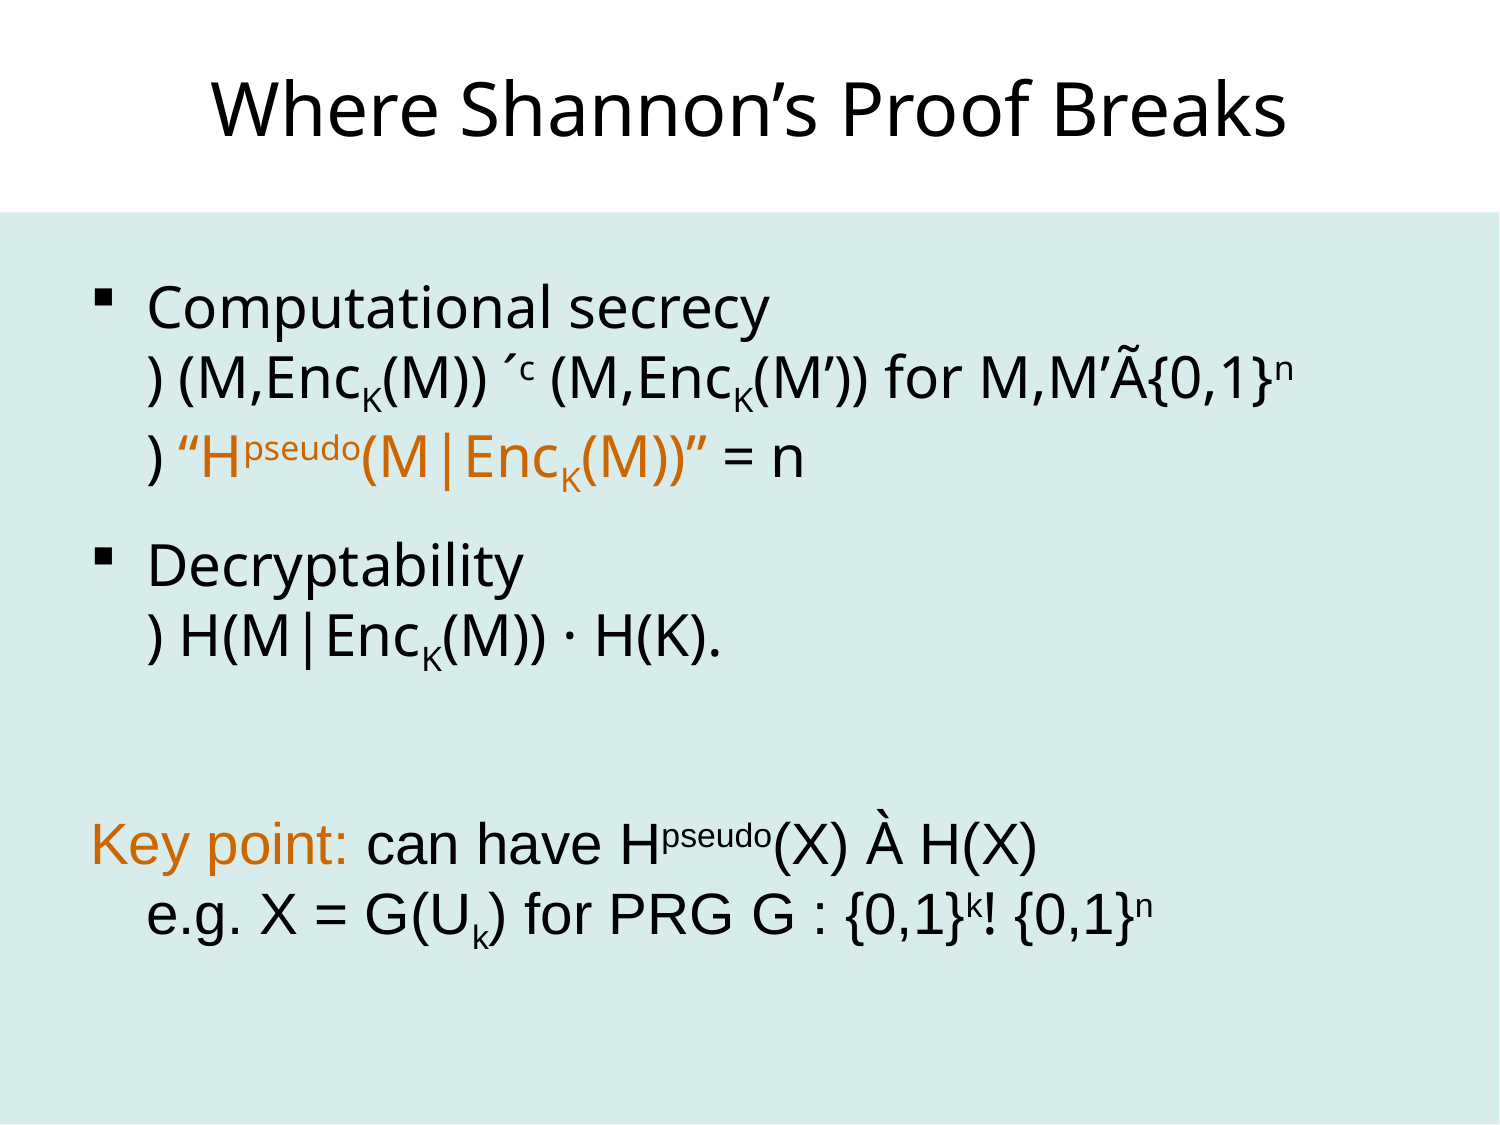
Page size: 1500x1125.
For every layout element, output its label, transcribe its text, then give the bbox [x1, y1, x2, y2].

list Computational secrecy ) (M,EncK(M)) ´c (M,EncK(M’)) for M,M’Ã{0,1}n ) “Hpseudo(M|EncK(M))” = n Decryptability ) H(M|EncK(M)) · H(K). Key point: can have Hpseudo(X) À H(X) e.g. X = G(Uk) for PRG G : {0,1}k! {0,1}n [74, 262, 1500, 1065]
title Where Shannon’s Proof Breaks [74, 24, 1425, 188]
